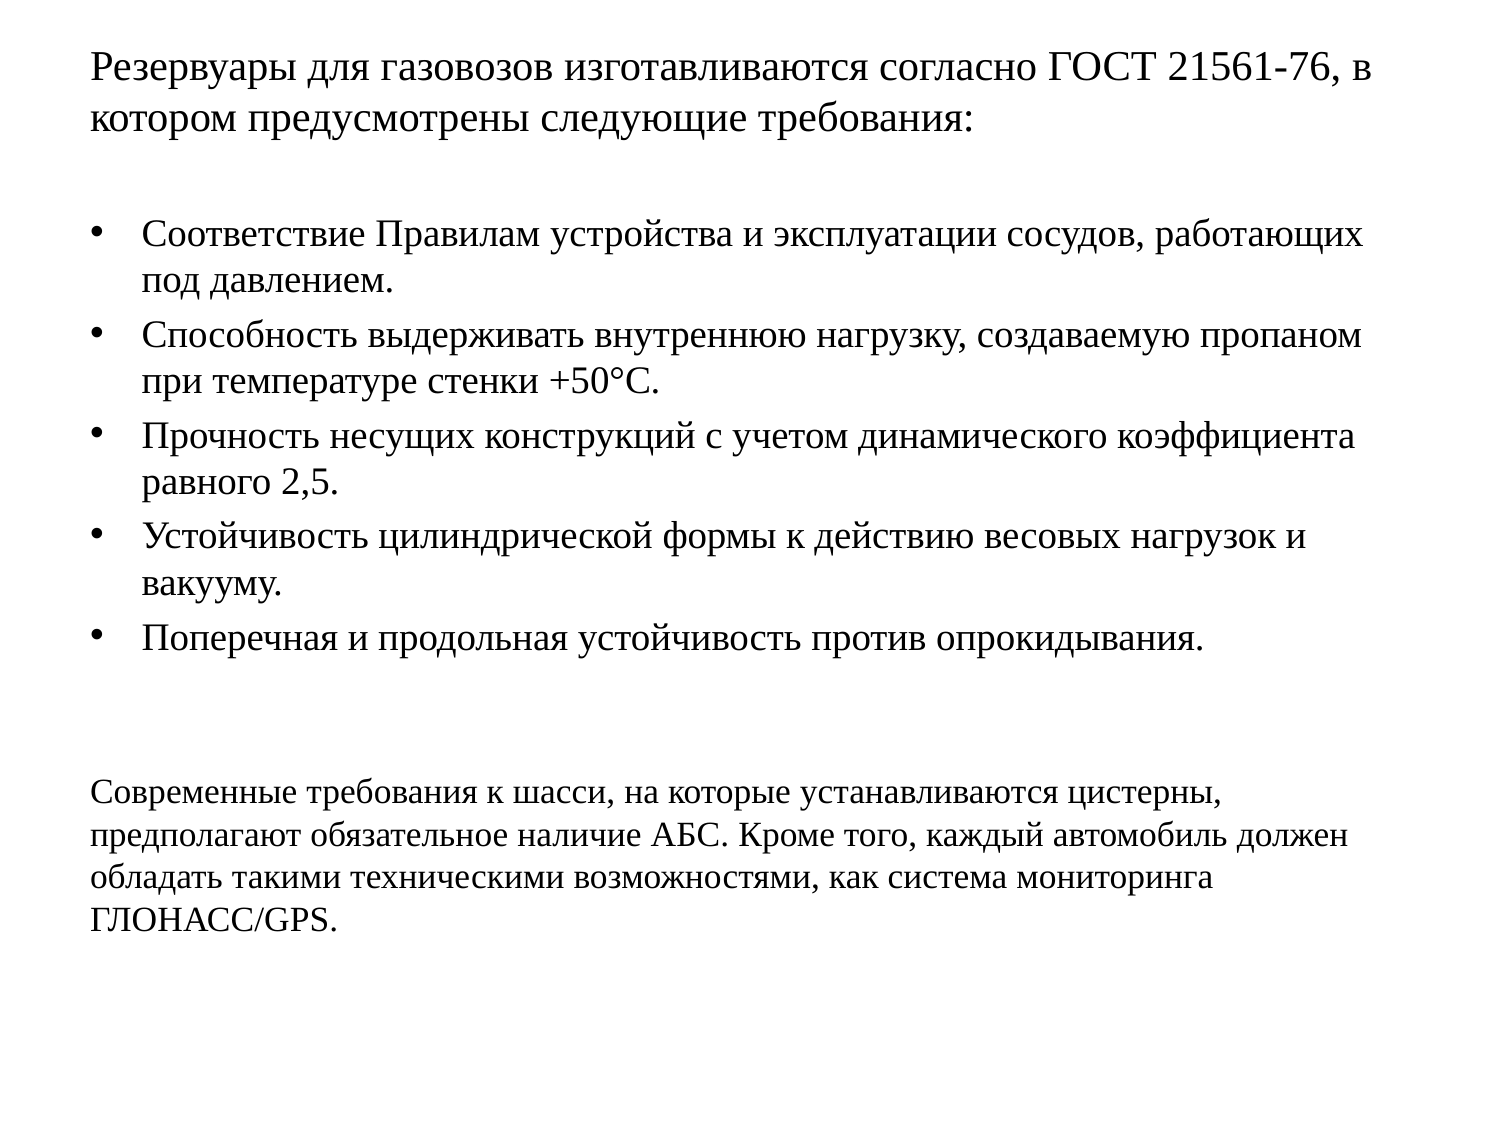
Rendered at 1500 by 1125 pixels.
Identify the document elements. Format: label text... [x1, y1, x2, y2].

list Резервуары для газовозов изготавливаются согласно ГОСТ 21561-76, в котором предусмотрены следующие требования: Соответствие Правилам устройства и эксплуатации сосудов, работающих под давлением. Способность выдерживать внутреннюю нагрузку, создаваемую пропаном при температуре стенки +50°C. Прочность несущих конструкций с учетом динамического коэффициента равного 2,5. Устойчивость цилиндрической формы к действию весовых нагрузок и вакууму. Поперечная и продольная устойчивость против опрокидывания. Современные требования к шасси, на которые устанавливаются цистерны, предполагают обязательное наличие АБС. Кроме того, каждый автомобиль должен обладать такими техническими возможностями, как система мониторинга ГЛОНАСС/GPS. [75, 30, 1425, 1005]
